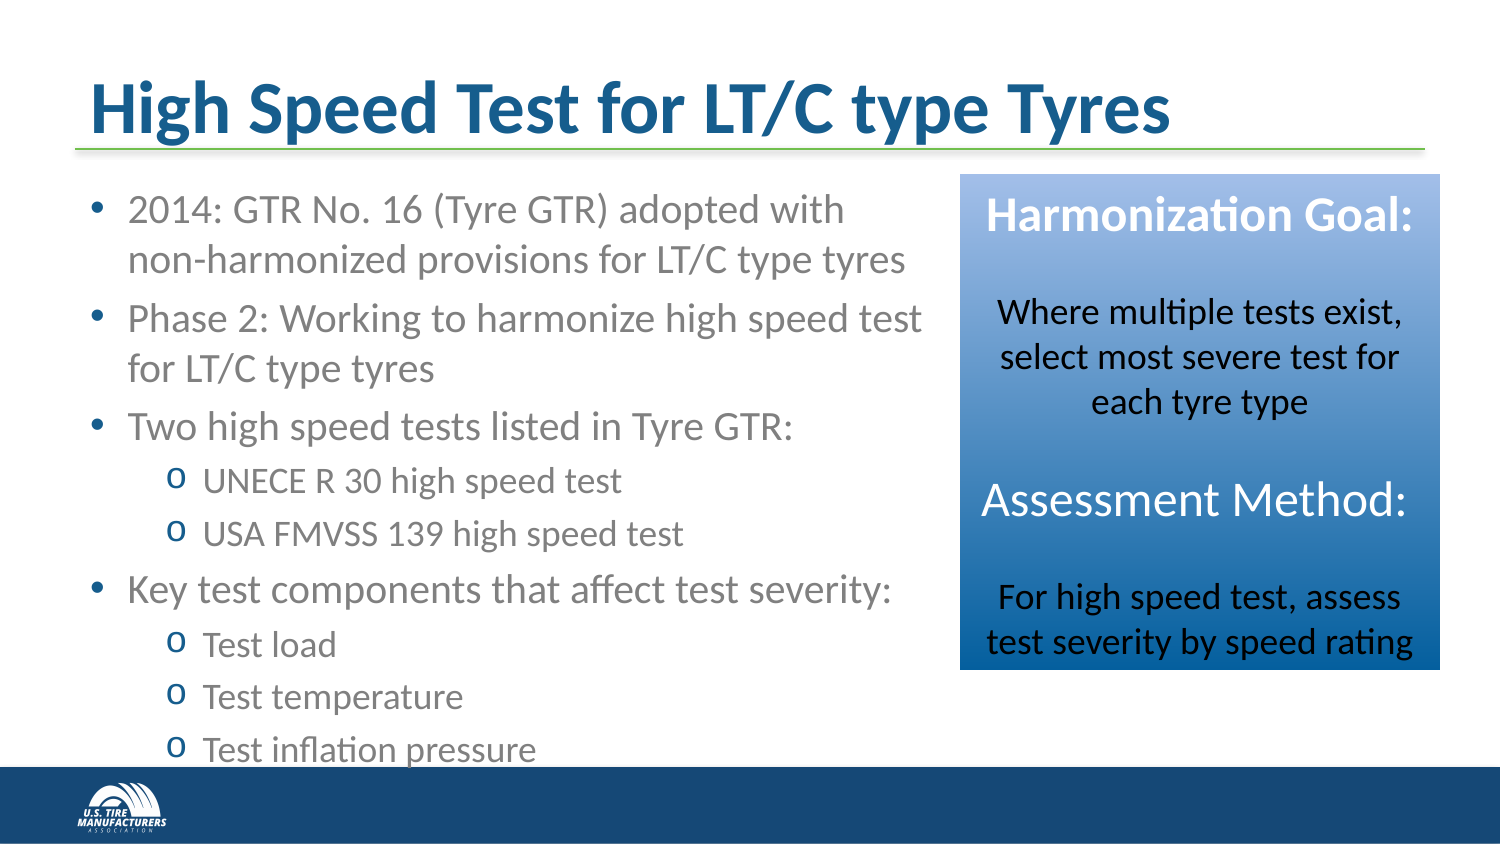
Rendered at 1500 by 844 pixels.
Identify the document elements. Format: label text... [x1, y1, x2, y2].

title High Speed Test for LT/C type Tyres [75, 33, 1425, 175]
picture [75, 785, 169, 835]
list 2014: GTR No. 16 (Tyre GTR) adopted with non-harmonized provisions for LT/C type tyres Phase 2: Working to harmonize high speed test for LT/C type tyres Two high speed tests listed in Tyre GTR: UNECE R 30 high speed test USA FMVSS 139 high speed test Key test components that affect test severity: Test load Test temperature Test inflation pressure [75, 174, 946, 785]
text_box Harmonization Goal: Where multiple tests exist, select most severe test for each tyre type Assessment Method: For high speed test, assess test severity by speed rating [960, 174, 1440, 670]
